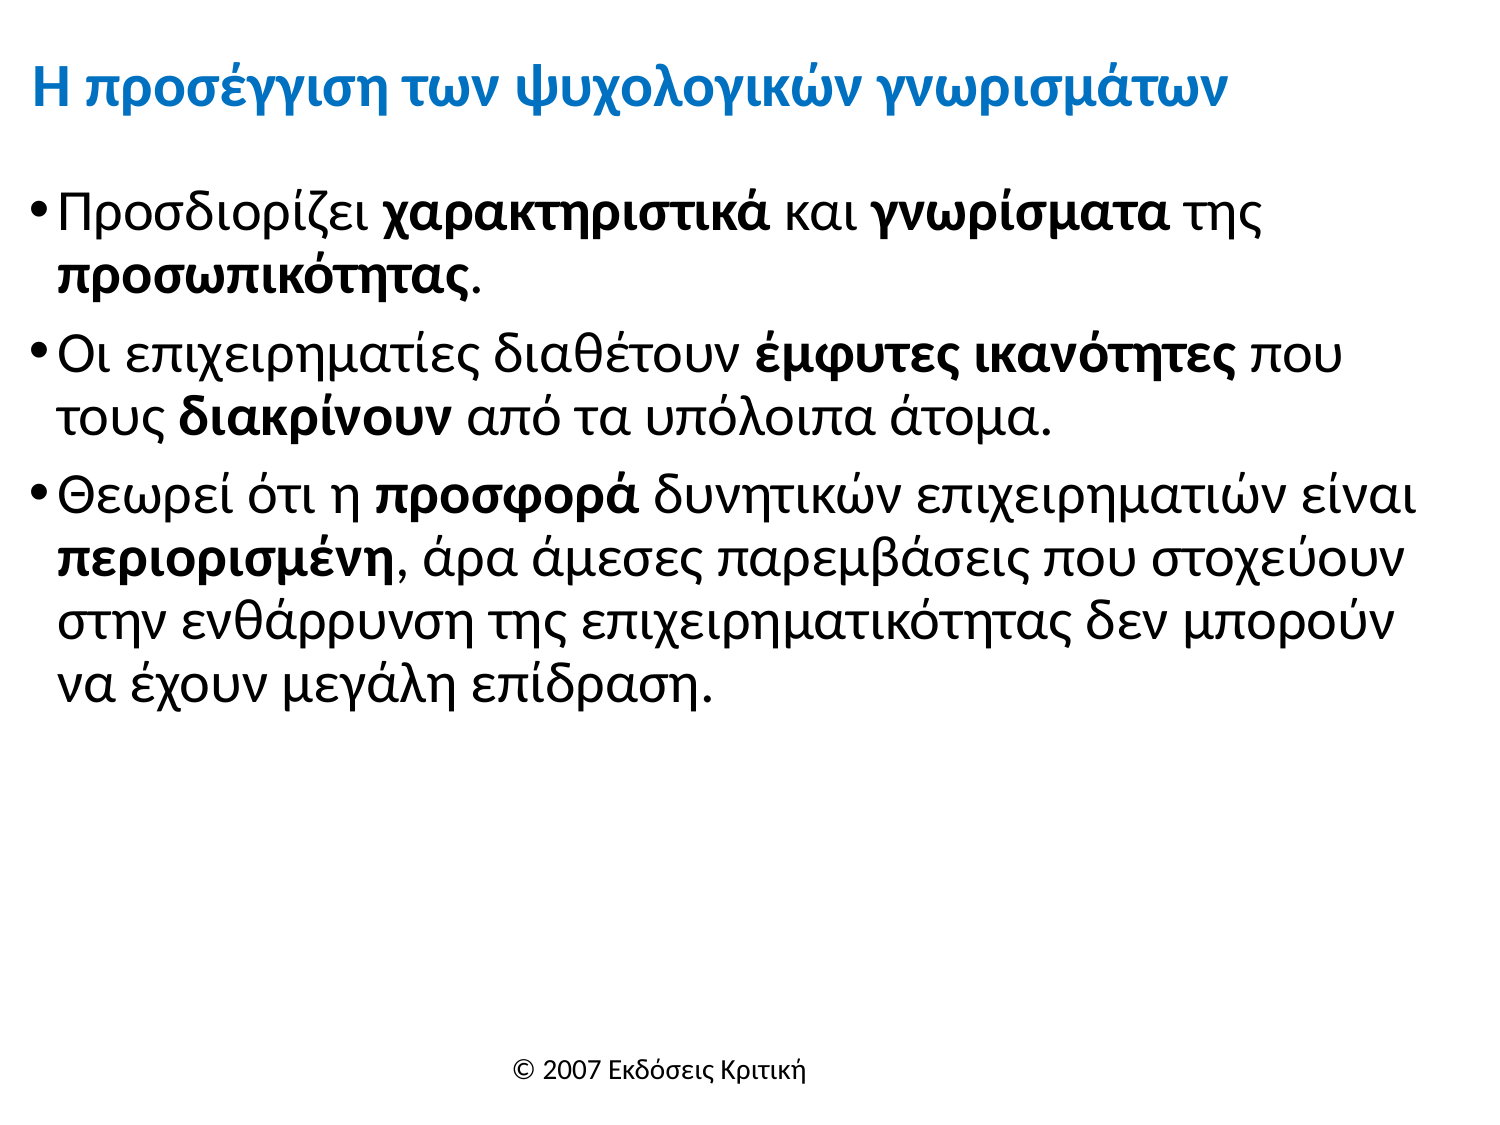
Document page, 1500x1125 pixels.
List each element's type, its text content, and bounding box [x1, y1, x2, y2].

footer © 2007 Εκδόσεις Κριτική [496, 1042, 1004, 1103]
title Η προσέγγιση των ψυχολογικών γνωρισμάτων [17, 23, 1483, 149]
list Προσδιορίζει χαρακτηριστικά και γνωρίσματα της προσωπικότητας. Οι επιχειρηματίες διαθέτουν έμφυτες ικανότητες που τους διακρίνουν από τα υπόλοιπα άτομα. Θεωρεί ότι η προσφορά δυνητικών επιχειρηματιών είναι περιορισμένη, άρα άμεσες παρεμβάσεις που στοχεύουν στην ενθάρρυνση της επιχειρηματικότητας δεν μπορούν να έχουν μεγάλη επίδραση. [14, 172, 1479, 1103]
